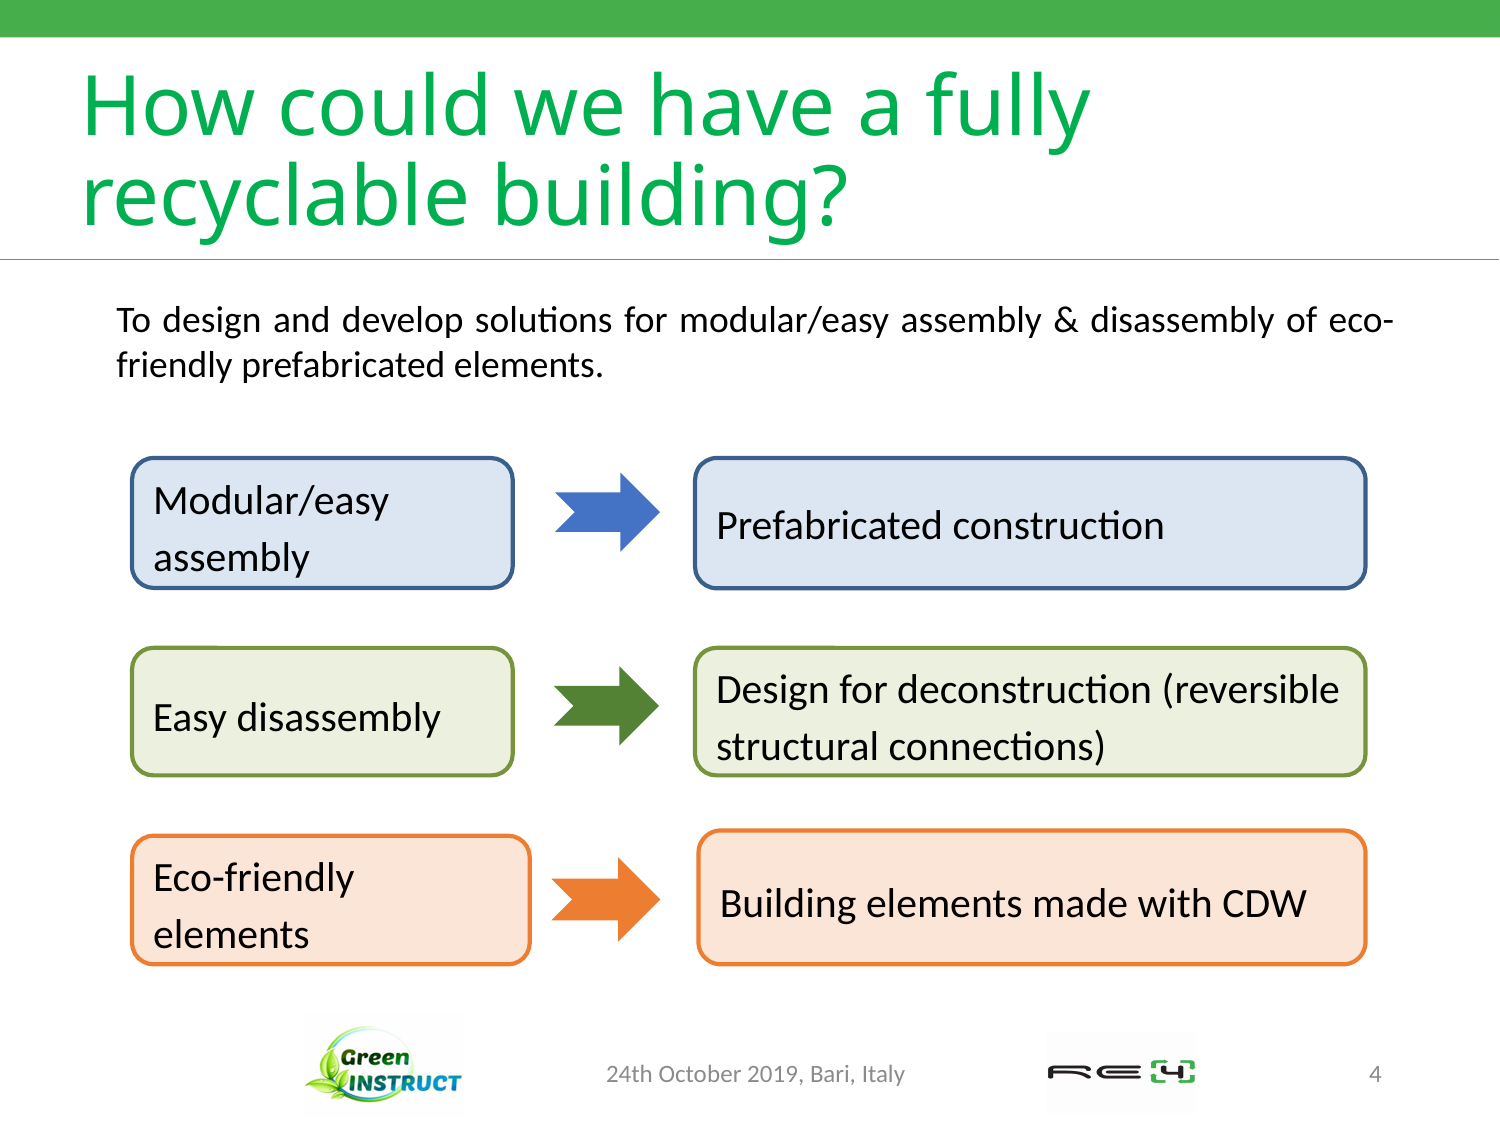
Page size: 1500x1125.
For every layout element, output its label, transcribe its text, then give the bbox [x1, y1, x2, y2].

text_box Modular/easy assembly [131, 457, 513, 588]
text_box Eco-friendly elements [132, 835, 530, 965]
text_box [551, 663, 661, 749]
text_box Building elements made with CDW [698, 830, 1366, 965]
picture [1047, 1032, 1196, 1113]
footer 24th October 2019, Bari, Italy [496, 1042, 1015, 1103]
text_box [551, 857, 661, 942]
slide_number 4 [1250, 1042, 1397, 1103]
text_box Design for deconstruction (reversible structural connections) [695, 647, 1366, 776]
text_box [552, 470, 662, 555]
picture [304, 1012, 465, 1118]
title How could we have a fully recyclable building? [65, 59, 1455, 247]
text_box To design and develop solutions for modular/easy assembly & disassembly of eco-friendly prefabricated elements. [101, 288, 1411, 393]
text_box Easy disassembly [131, 647, 513, 776]
text_box Prefabricated construction [695, 457, 1366, 589]
